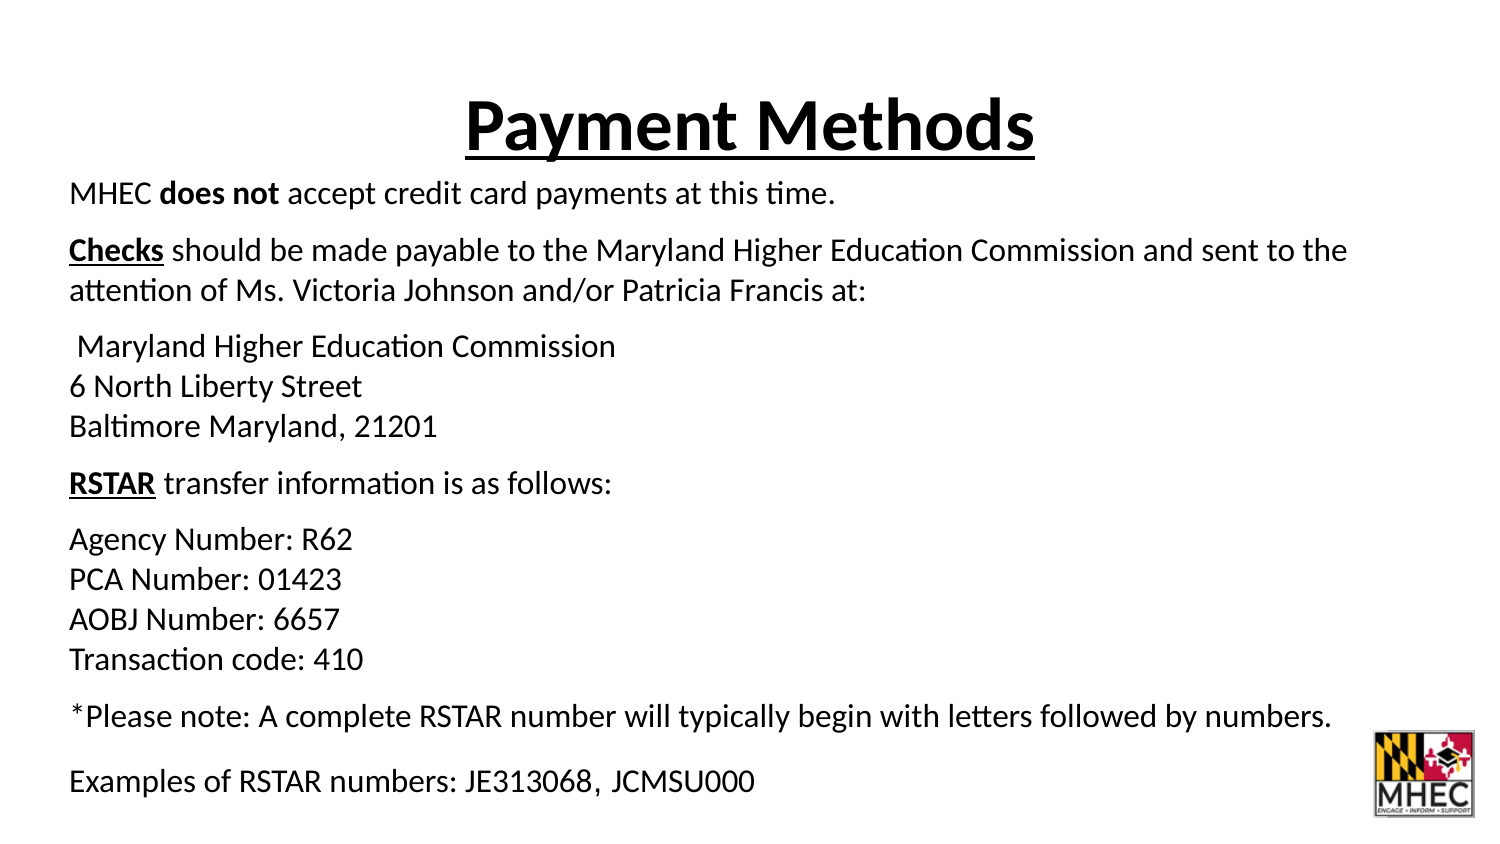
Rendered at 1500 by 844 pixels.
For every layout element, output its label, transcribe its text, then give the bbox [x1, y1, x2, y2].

picture [1299, 728, 1476, 820]
text_box MHEC does not accept credit card payments at this time. Checks should be made payable to the Maryland Higher Education Commission and sent to the attention of Ms. Victoria Johnson and/or Patricia Francis at: Maryland Higher Education Commission 6 North Liberty Street Baltimore Maryland, 21201 RSTAR transfer information is as follows: Agency Number: R62 PCA Number: 01423 AOBJ Number: 6657 Transaction code: 410 *Please note: A complete RSTAR number will typically begin with letters followed by numbers. Examples of RSTAR numbers: JE313068, JCMSU000 [57, 165, 1371, 805]
title Payment Methods [103, 44, 1398, 208]
